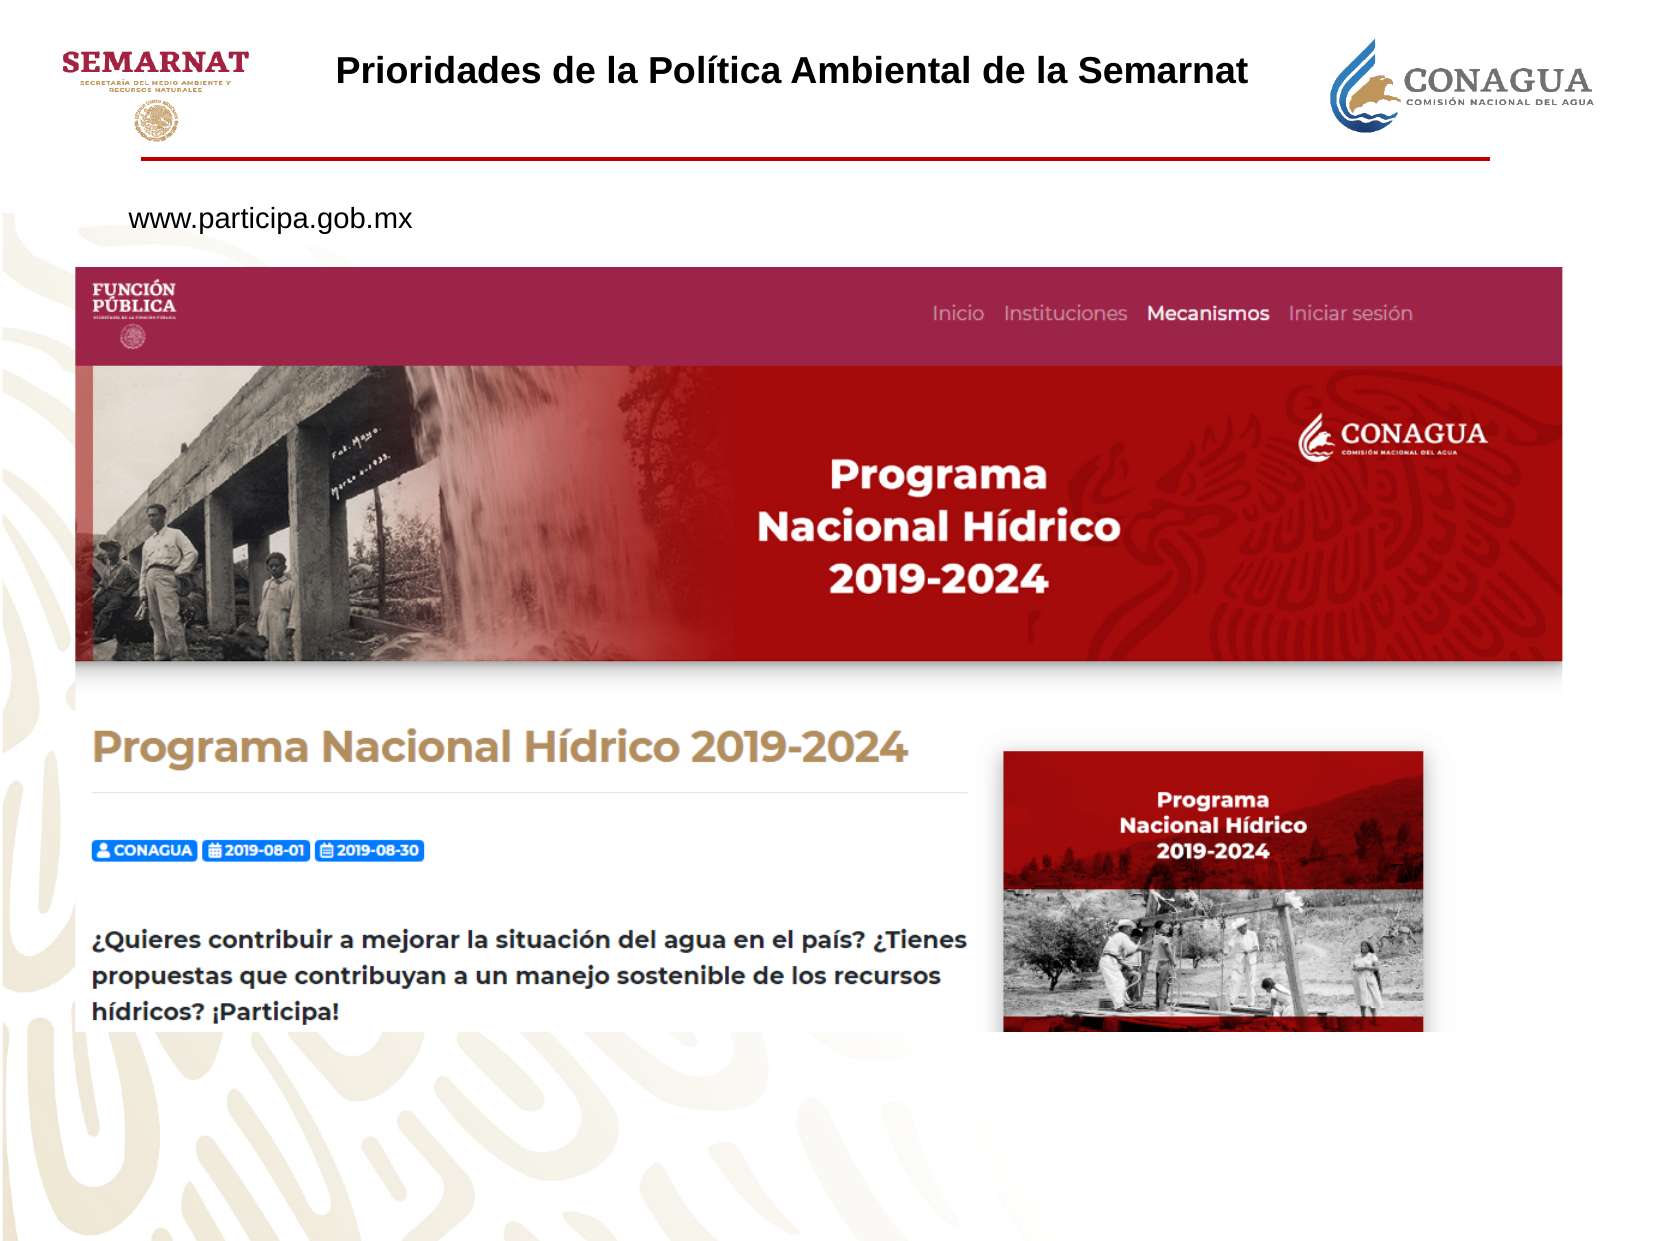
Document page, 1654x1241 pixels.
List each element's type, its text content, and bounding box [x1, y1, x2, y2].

picture [1317, 31, 1612, 142]
picture [48, 31, 268, 145]
subtitle www.participa.gob.mx [113, 191, 1460, 267]
picture [0, 213, 1654, 1241]
title Prioridades de la Política Ambiental de la Semarnat [267, 47, 1317, 100]
